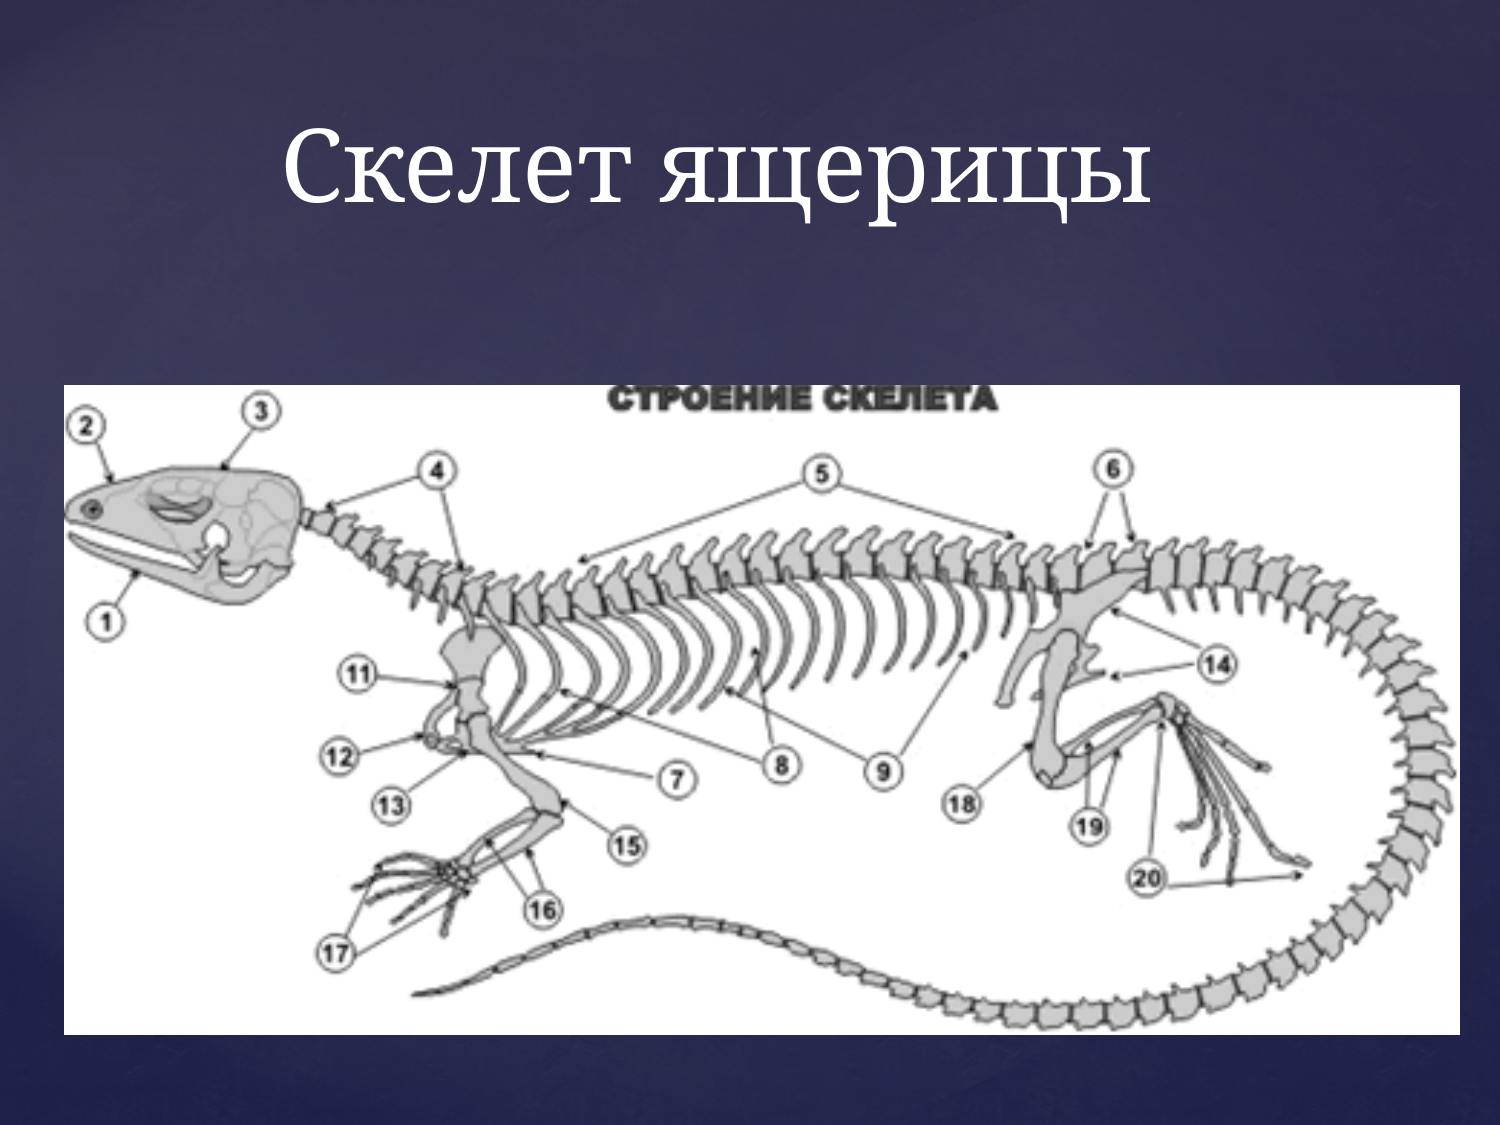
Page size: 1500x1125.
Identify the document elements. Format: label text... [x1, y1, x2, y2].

title Скелет ящерицы [265, 42, 1334, 231]
picture [64, 384, 1460, 1036]
